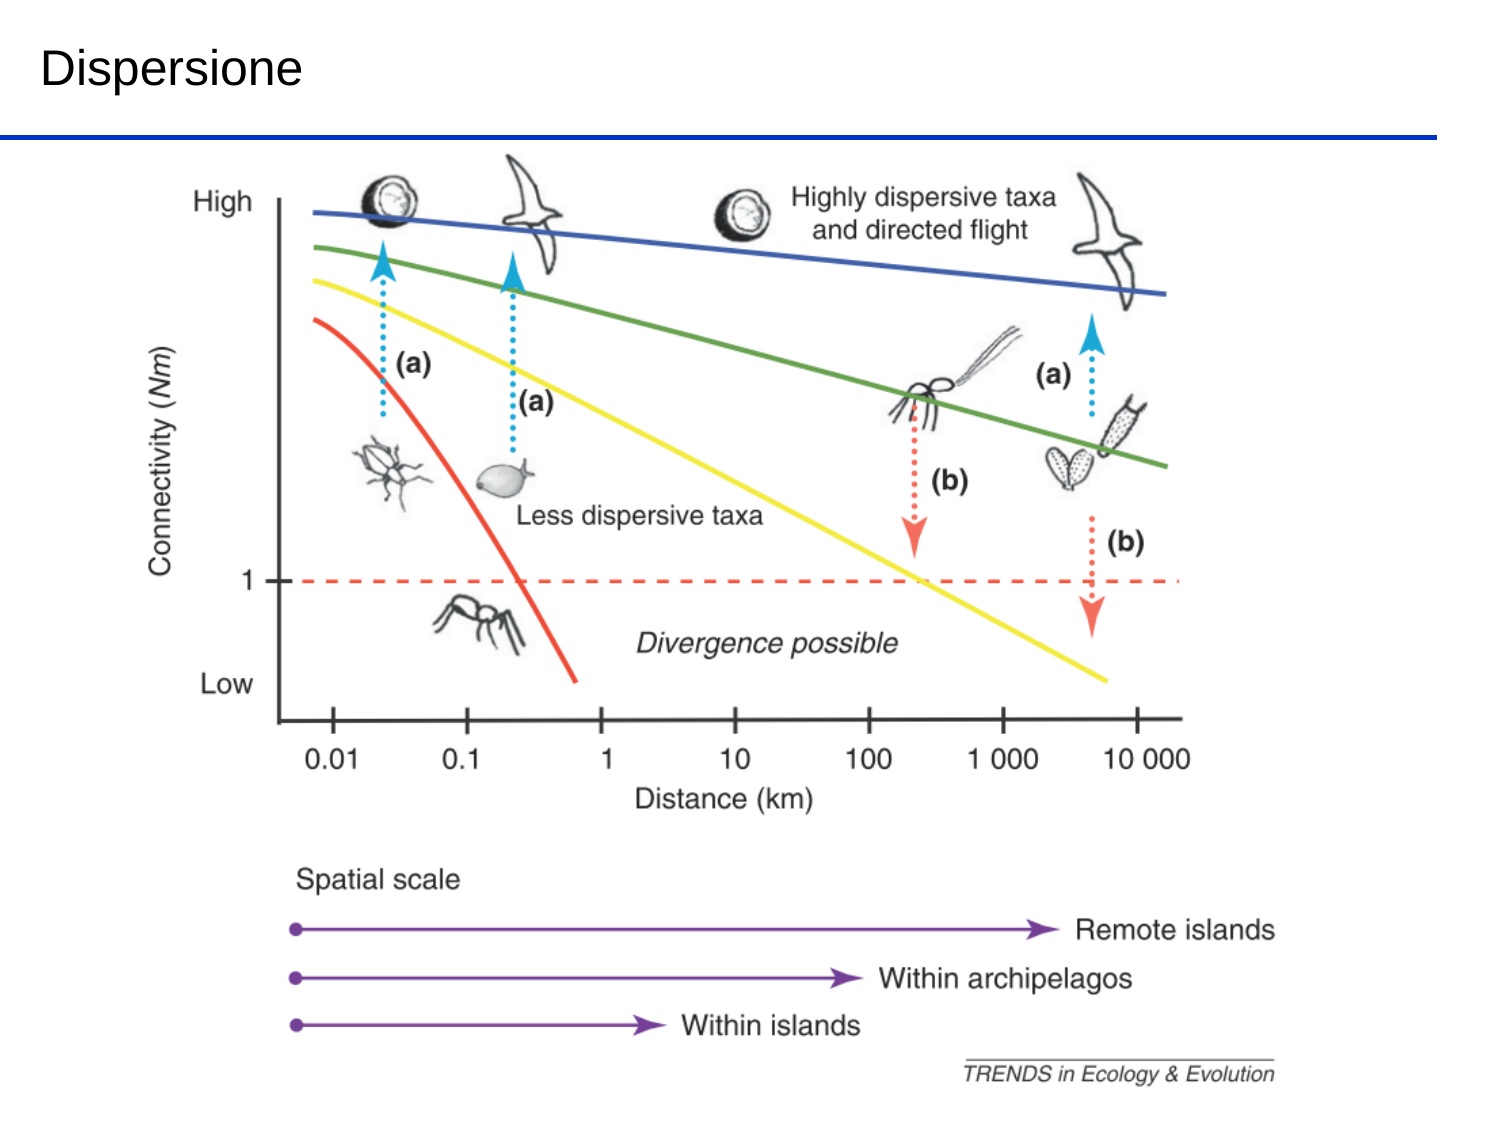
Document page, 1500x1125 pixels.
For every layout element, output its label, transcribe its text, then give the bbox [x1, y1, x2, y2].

picture [112, 149, 1317, 1095]
text_box Dispersione [24, 27, 1300, 103]
